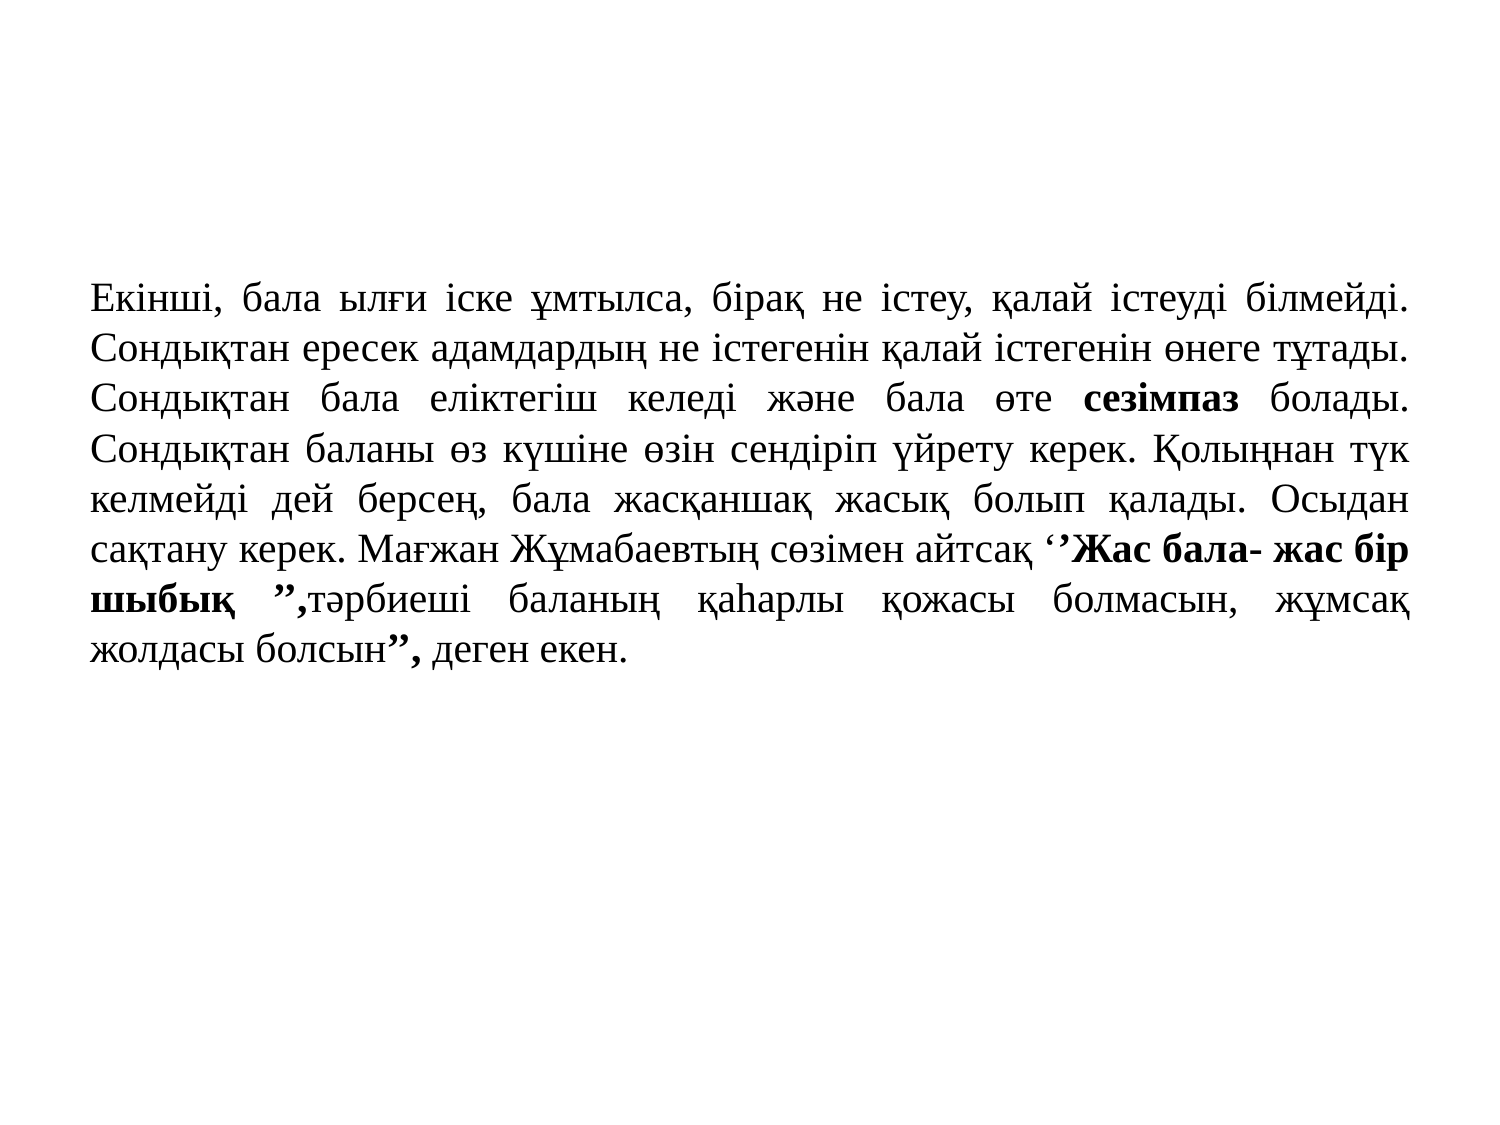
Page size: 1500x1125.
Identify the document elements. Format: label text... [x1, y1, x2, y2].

list Екінші, бала ылғи іске ұмтылса, бірақ не істеу, қалай істеуді білмейді. Сондықтан ересек адамдардың не істегенін қалай істегенін өнеге тұтады. Сондықтан бала еліктегіш келеді және бала өте сезімпаз болады. Сондықтан баланы өз күшіне өзін сендіріп үйрету керек. Қолыңнан түк келмейді дей берсең, бала жасқаншақ жасық болып қалады. Осыдан сақтану керек. Мағжан Жұмабаевтың сөзімен айтсақ ‘’Жас бала- жас бір шыбық ’’,тәрбиеші баланың қаһарлы қожасы болмасын, жұмсақ жолдасы болсын’’, деген екен. [75, 262, 1425, 1005]
